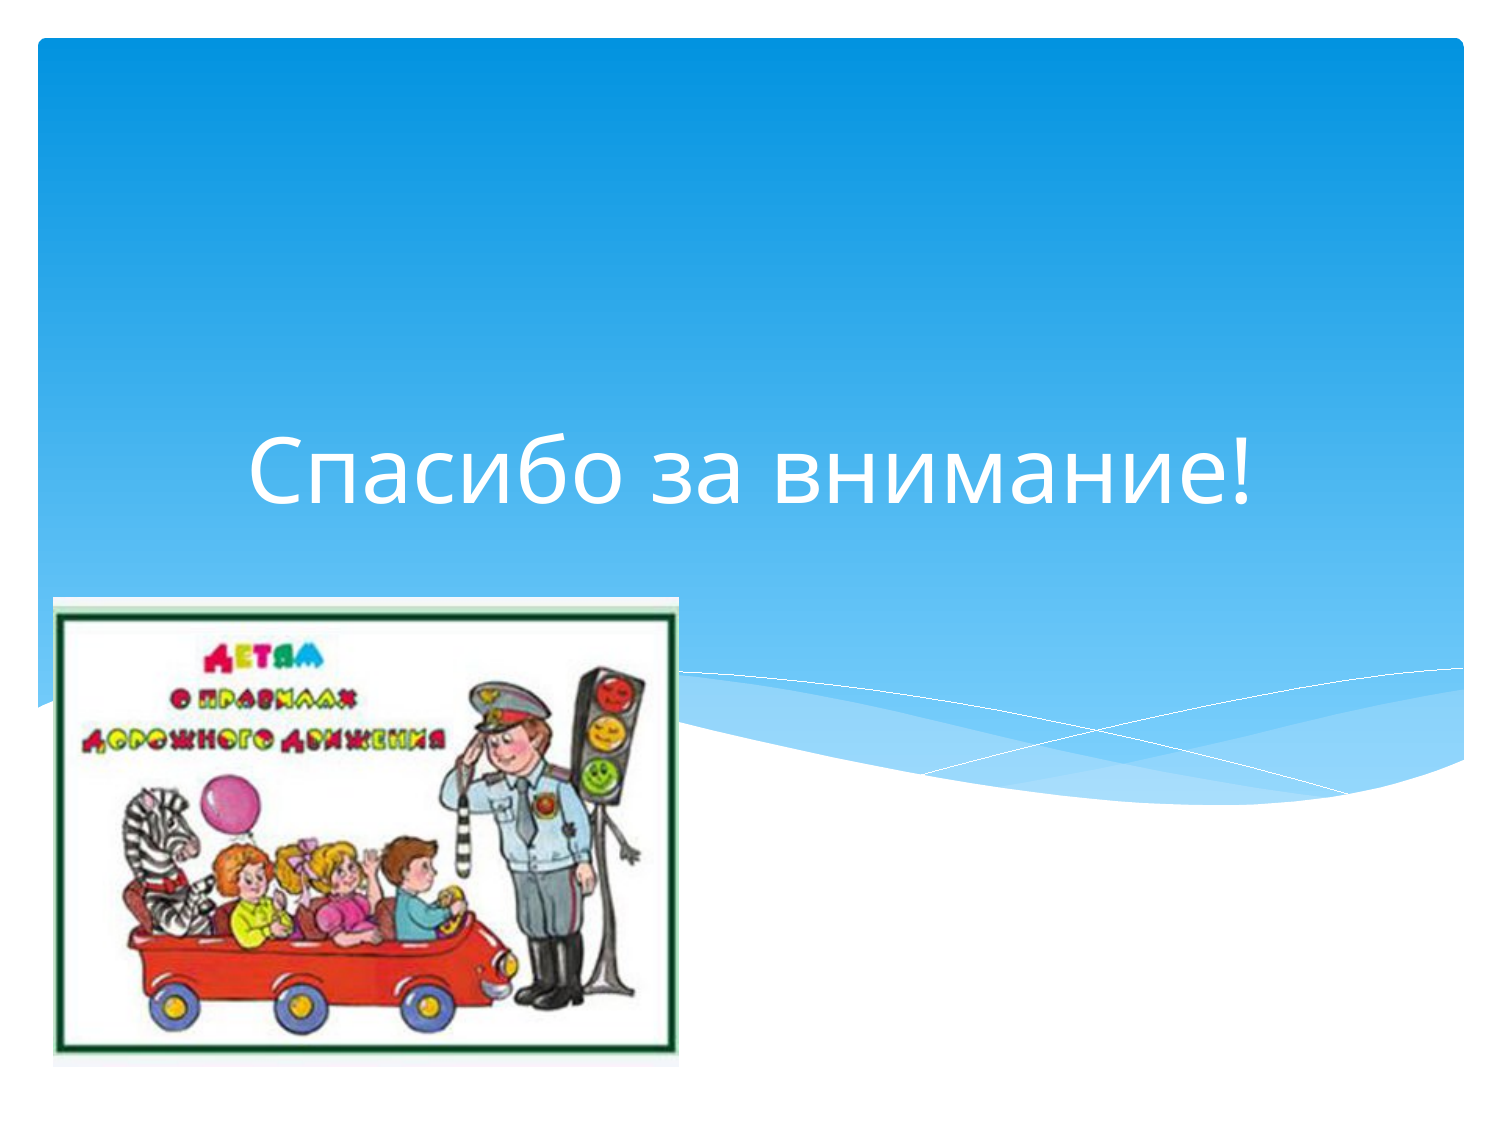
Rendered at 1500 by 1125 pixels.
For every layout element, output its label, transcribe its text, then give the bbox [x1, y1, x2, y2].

picture [52, 597, 679, 1067]
title Спасибо за внимание! [113, 404, 1389, 655]
